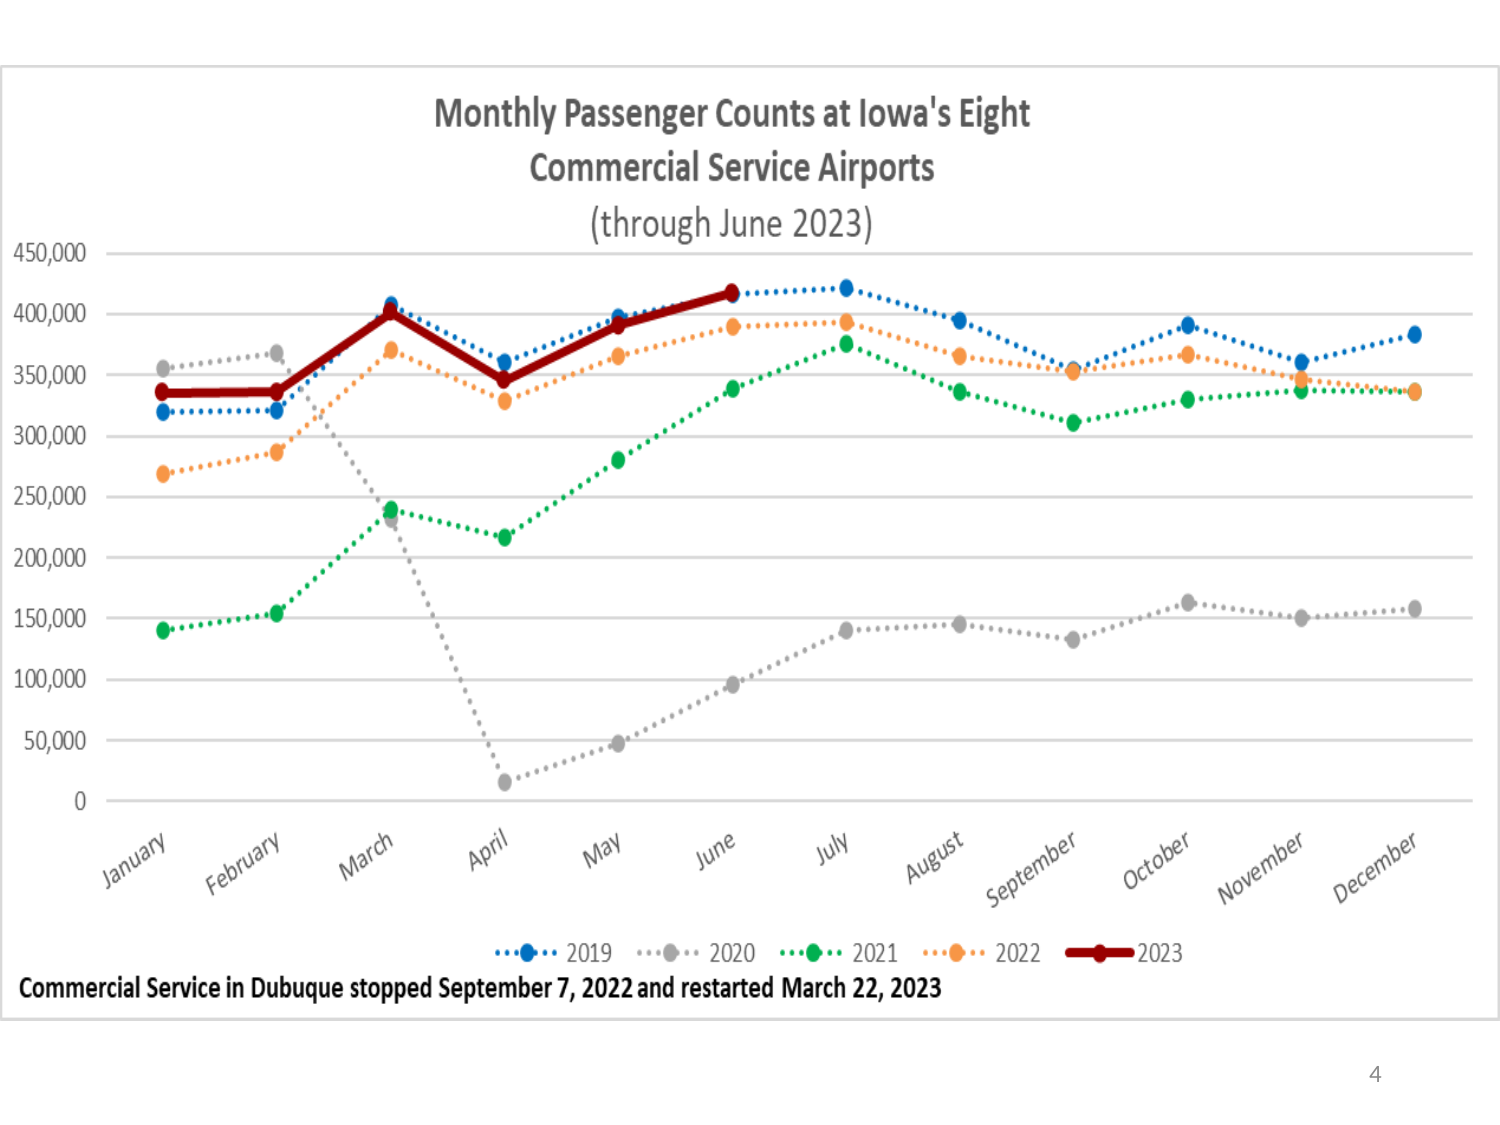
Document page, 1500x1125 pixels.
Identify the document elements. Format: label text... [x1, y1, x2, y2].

slide_number 4 [1059, 1042, 1397, 1103]
picture [0, 65, 1500, 1021]
